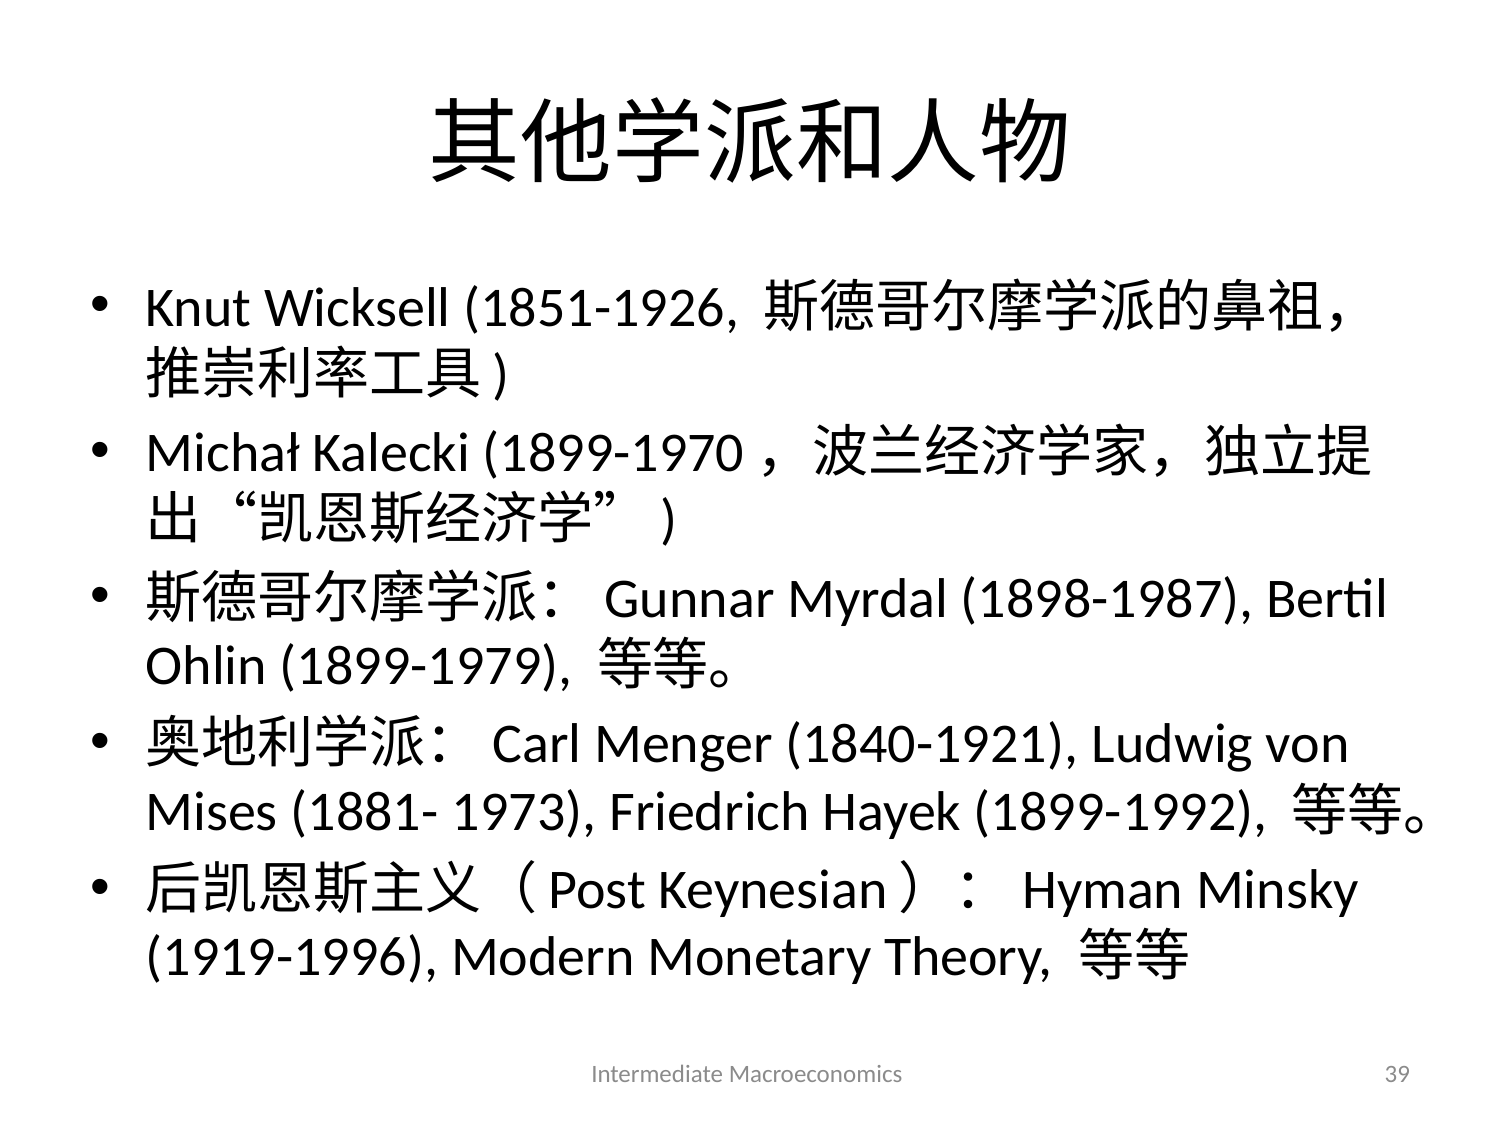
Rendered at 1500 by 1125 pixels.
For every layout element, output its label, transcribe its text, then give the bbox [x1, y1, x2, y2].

footer Intermediate Macroeconomics [512, 1042, 988, 1103]
list Knut Wicksell (1851-1926, 斯德哥尔摩学派的鼻祖，推崇利率工具) Michał Kalecki (1899-1970，波兰经济学家，独立提出“凯恩斯经济学”) 斯德哥尔摩学派：Gunnar Myrdal (1898-1987), Bertil Ohlin (1899-1979), 等等。 奥地利学派：Carl Menger (1840-1921), Ludwig von Mises (1881- 1973), Friedrich Hayek (1899-1992), 等等。 后凯恩斯主义（Post Keynesian）：Hyman Minsky (1919-1996), Modern Monetary Theory, 等等 [75, 262, 1425, 1005]
title 其他学派和人物 [75, 45, 1425, 233]
slide_number 39 [1074, 1042, 1425, 1103]
